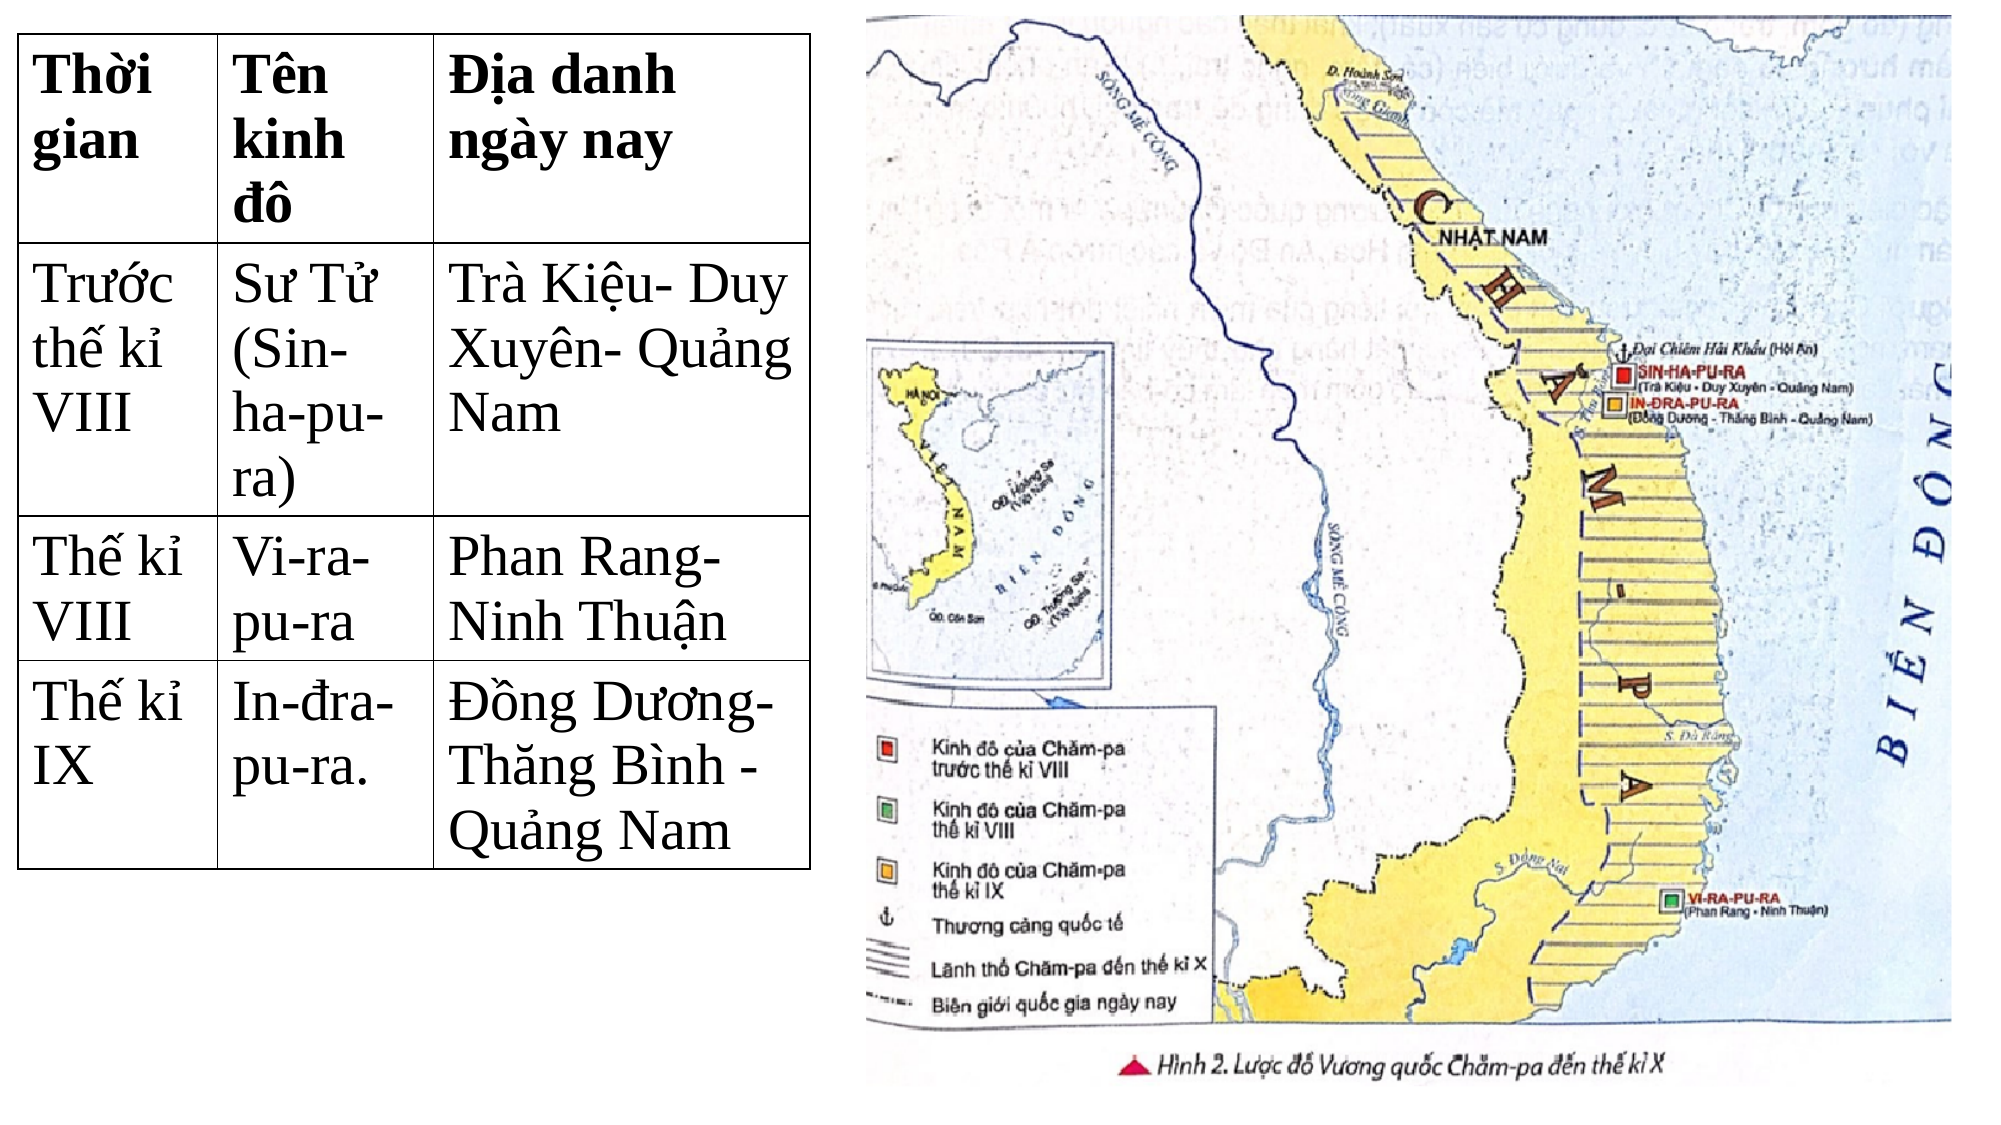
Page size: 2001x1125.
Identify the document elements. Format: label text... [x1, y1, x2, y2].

table_cell In-đra-pu-ra. [218, 661, 433, 868]
table_cell Thế kỉ IX [19, 661, 217, 868]
table_header Tên kinh đô [218, 35, 433, 242]
table_header Địa danh ngày nay [434, 35, 809, 242]
table_header Thời gian [19, 35, 217, 242]
table_cell Vi-ra-pu-ra [218, 517, 433, 660]
table_cell Trước thế kỉ VIII [19, 244, 217, 515]
picture [865, 15, 1967, 1089]
table_cell Thế kỉ VIII [19, 517, 217, 660]
table_cell Phan Rang- Ninh Thuận [434, 517, 809, 660]
table_cell Trà Kiệu- Duy Xuyên- Quảng Nam [434, 244, 809, 515]
table_cell Đồng Dương- Thăng Bình - Quảng Nam [434, 661, 809, 868]
table_cell Sư Tử (Sin-ha-pu-ra) [218, 244, 433, 515]
